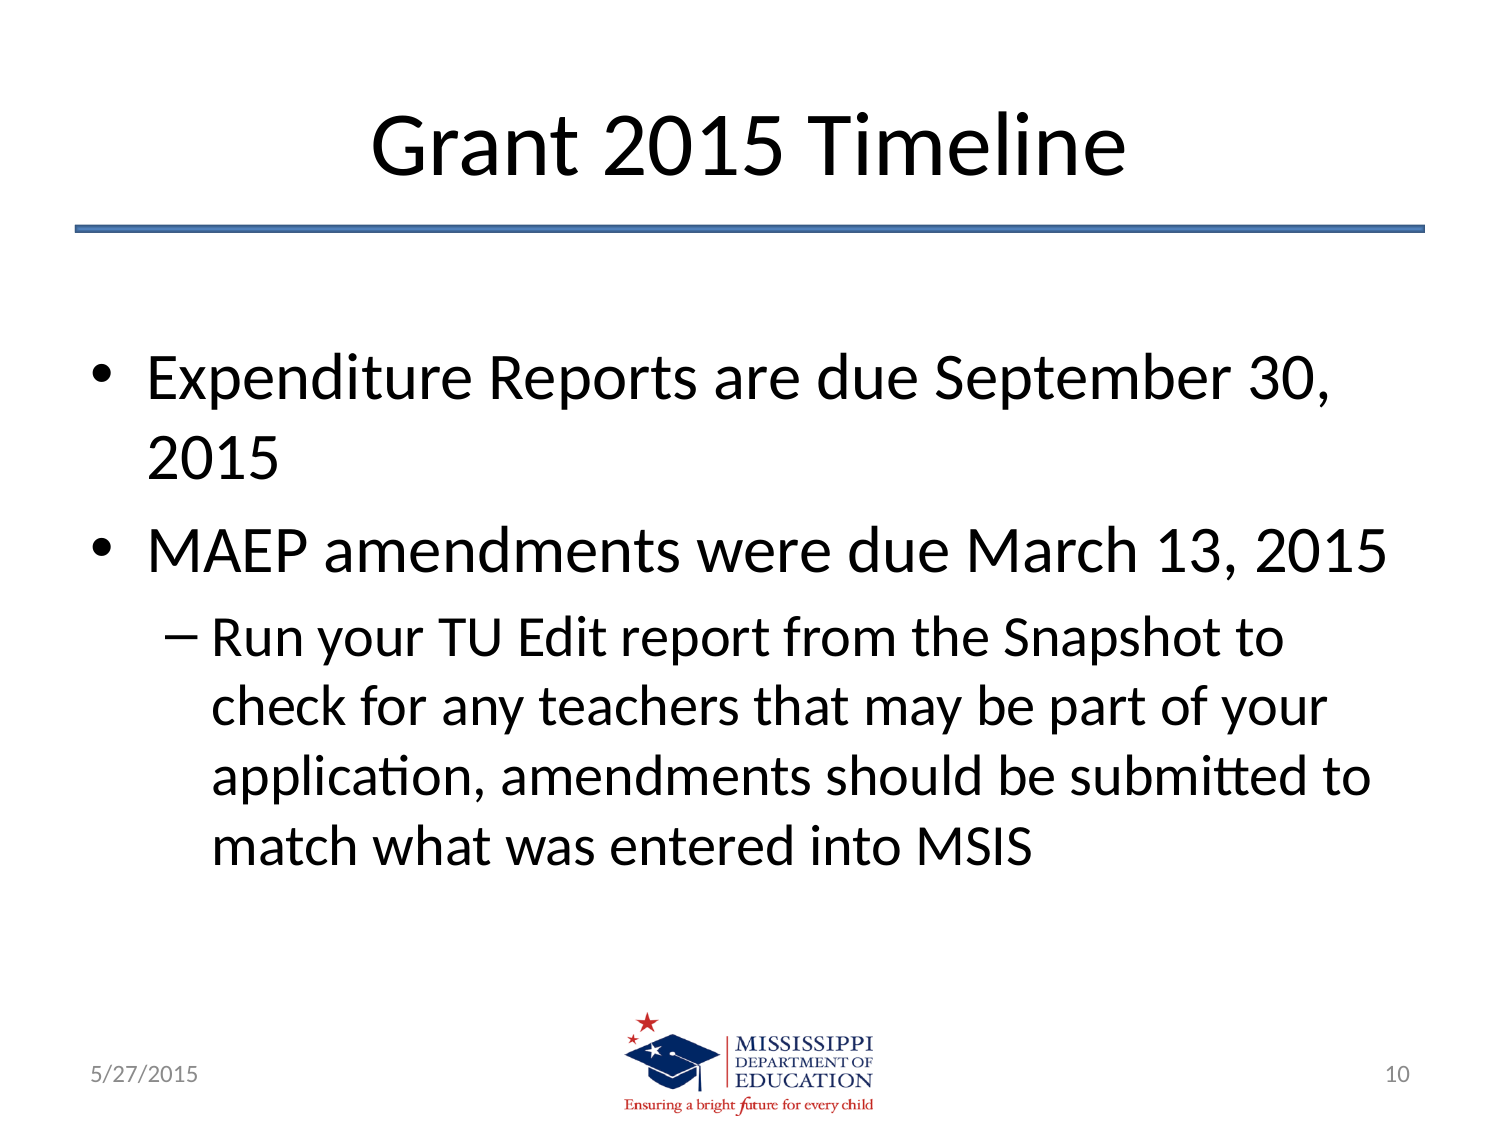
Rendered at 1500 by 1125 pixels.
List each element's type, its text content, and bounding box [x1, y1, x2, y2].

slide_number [75, 1042, 425, 1103]
slide_number 10 [1074, 1042, 1425, 1103]
title Grant 2015 Timeline [75, 45, 1425, 233]
picture [624, 1012, 873, 1116]
list Expenditure Reports are due September 30, 2015 MAEP amendments were due March 13, 2015 Run your TU Edit report from the Snapshot to check for any teachers that may be part of your application, amendments should be submitted to match what was entered into MSIS [75, 324, 1425, 1005]
